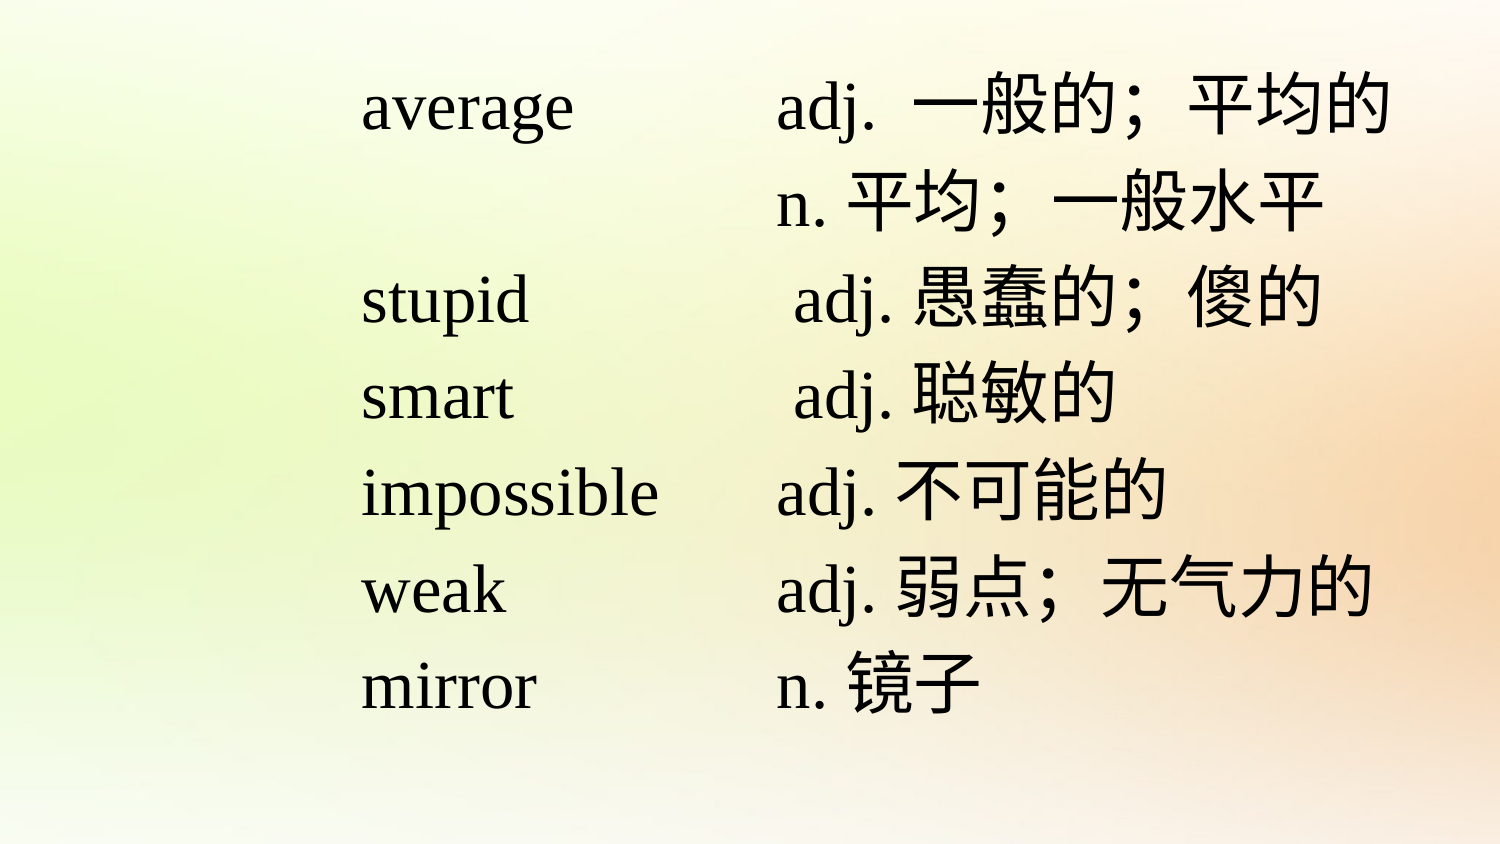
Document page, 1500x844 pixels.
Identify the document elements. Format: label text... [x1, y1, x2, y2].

text_box adj. 一般的；平均的 n.平均；一般水平 adj.愚蠢的；傻的 adj.聪敏的 adj.不可能的 adj.弱点；无气力的 n.镜子 [744, 53, 1500, 791]
list average stupid smart impossible weak mirror [347, 53, 728, 791]
picture [0, 0, 1500, 844]
